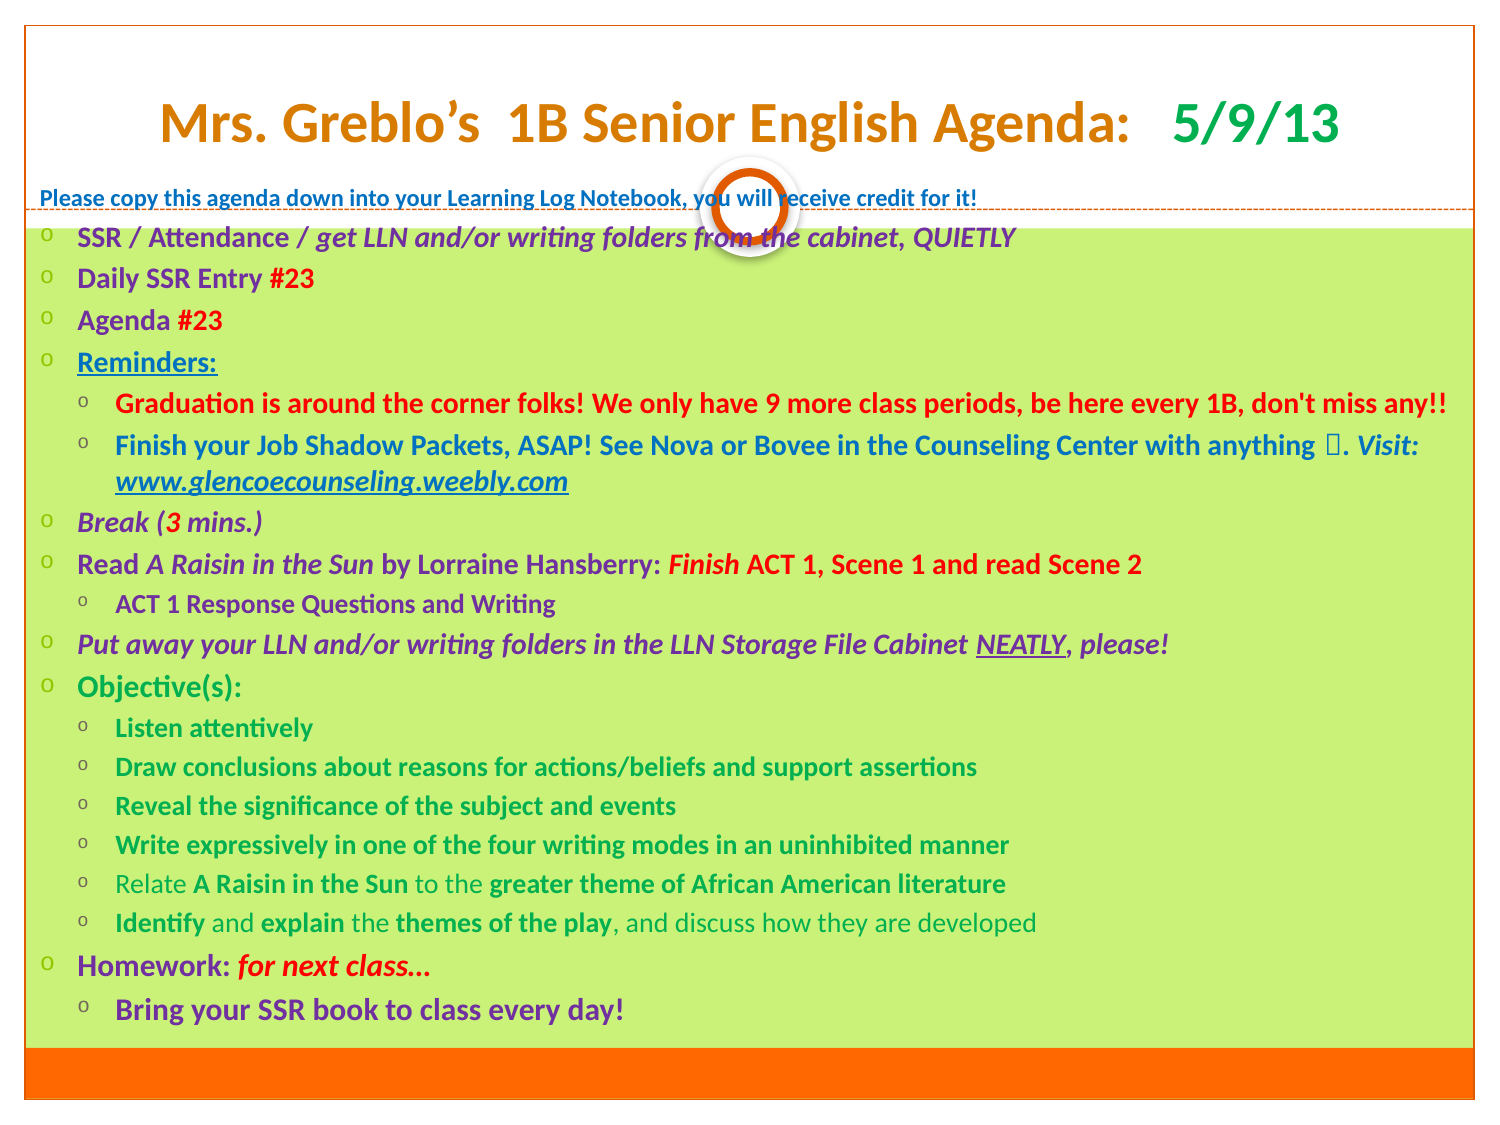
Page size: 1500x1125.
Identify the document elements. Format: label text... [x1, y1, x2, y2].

list Please copy this agenda down into your Learning Log Notebook, you will receive credit for it! SSR / Attendance / get LLN and/or writing folders from the cabinet, QUIETLY Daily SSR Entry #23 Agenda #23 Reminders: Graduation is around the corner folks! We only have 9 more class periods, be here every 1B, don't miss any!! Finish your Job Shadow Packets, ASAP! See Nova or Bovee in the Counseling Center with anything . Visit: www.glencoecounseling.weebly.com Break (3 mins.) Read A Raisin in the Sun by Lorraine Hansberry: Finish ACT 1, Scene 1 and read Scene 2 ACT 1 Response Questions and Writing Put away your LLN and/or writing folders in the LLN Storage File Cabinet NEATLY, please! Objective(s): Listen attentively Draw conclusions about reasons for actions/beliefs and support assertions Reveal the significance of the subject and events Write expressively in one of the four writing modes in an uninhibited manner Relate A Raisin in the Sun to the greater theme of African American literature Identify and explain the themes of the play, and discuss how they are developed Homework: for next class… Bring your SSR book to class every day! [24, 174, 1475, 1100]
title Mrs. Greblo’s 1B Senior English Agenda: 5/9/13 [24, 24, 1475, 162]
